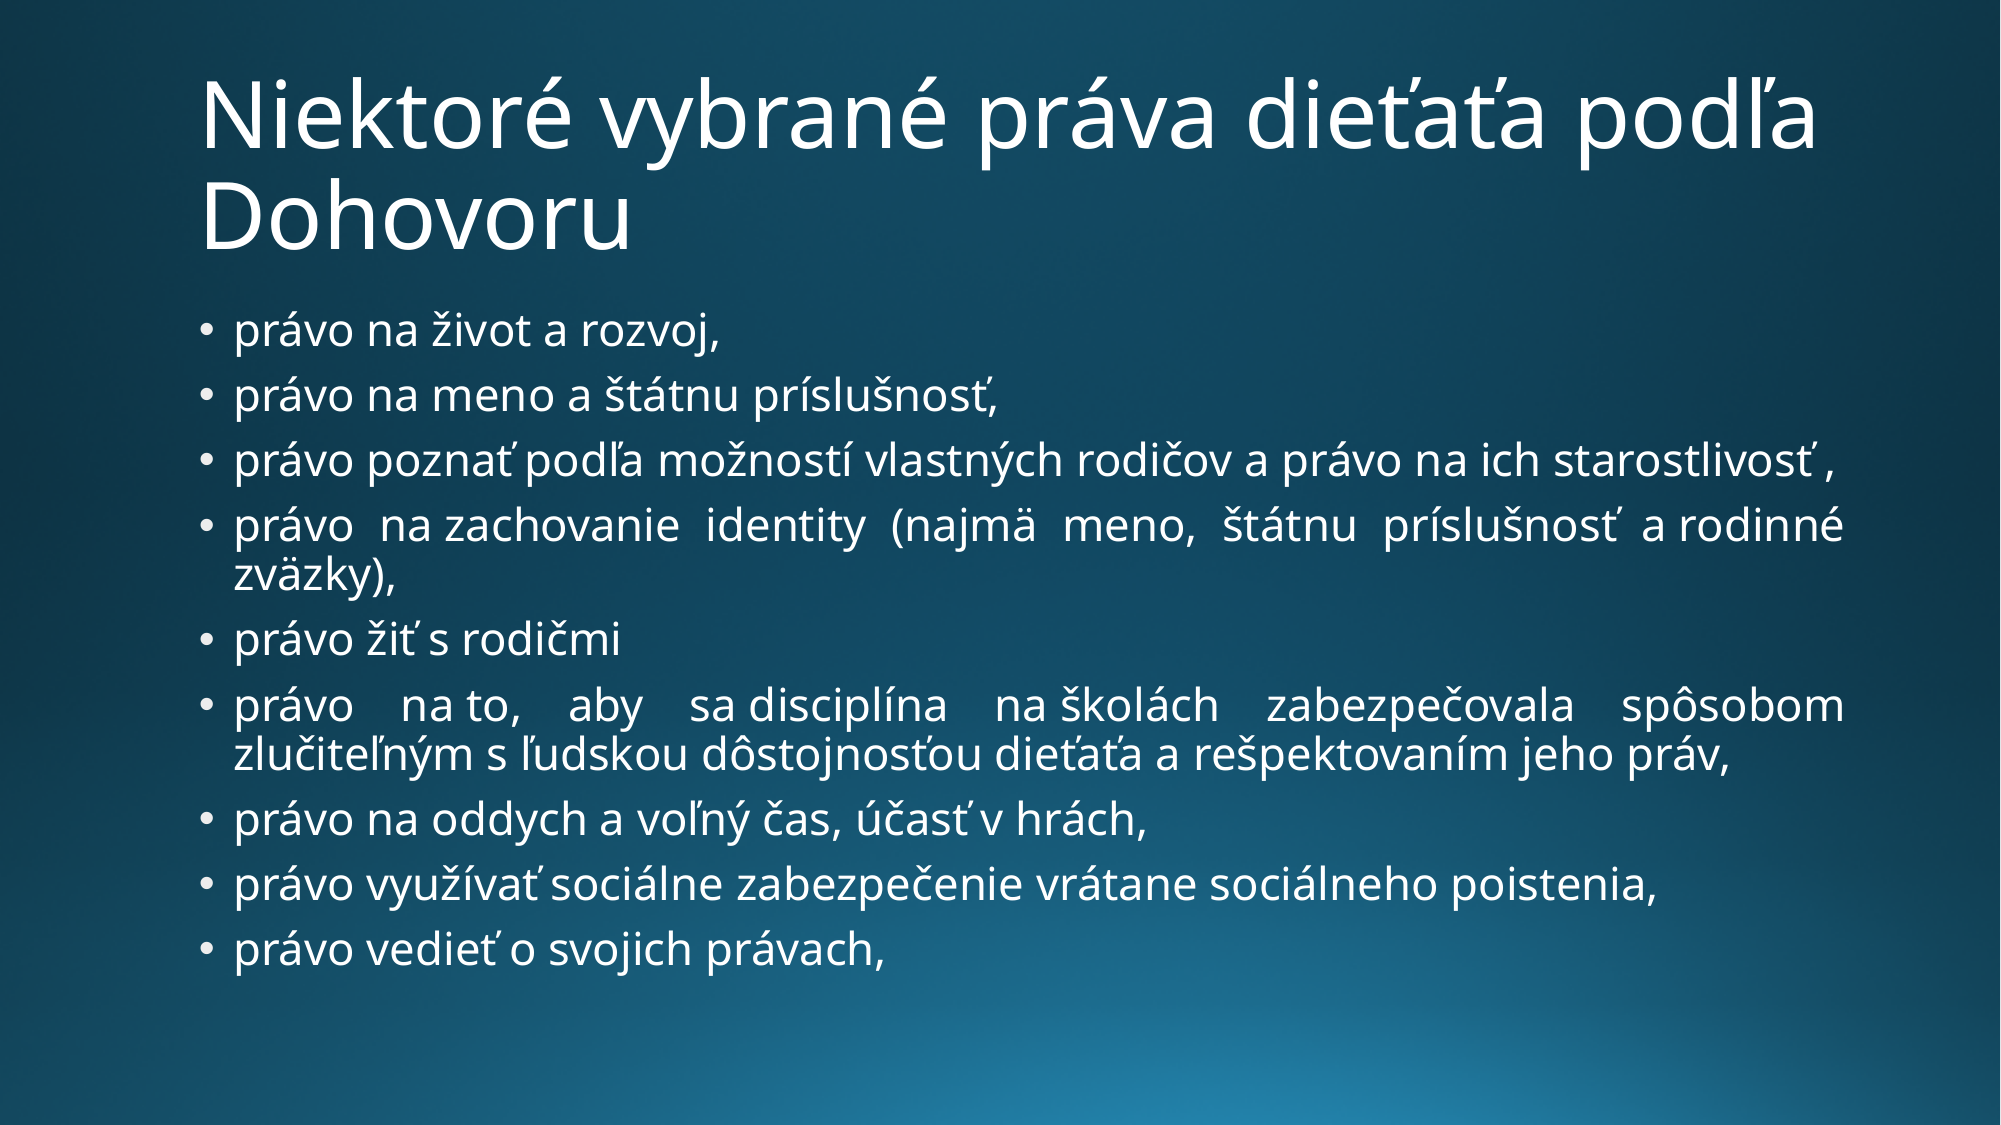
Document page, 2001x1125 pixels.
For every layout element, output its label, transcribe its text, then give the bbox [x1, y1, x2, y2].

picture [0, 0, 2001, 1125]
title Niektoré vybrané práva dieťaťa podľa Dohovoru [183, 59, 1863, 278]
list právo na život a rozvoj, právo na meno a štátnu príslušnosť, právo poznať podľa možností vlastných rodičov a právo na ich starostlivosť , právo na zachovanie identity (najmä meno, štátnu príslušnosť a rodinné zväzky), právo žiť s rodičmi právo na to, aby sa disciplína na školách zabezpečovala spôsobom zlučiteľným s ľudskou dôstojnosťou dieťaťa a rešpektovaním jeho práv, právo na oddych a voľný čas, účasť v hrách, právo využívať sociálne zabezpečenie vrátane sociálneho poistenia, právo vedieť o svojich právach, [183, 299, 1863, 1014]
